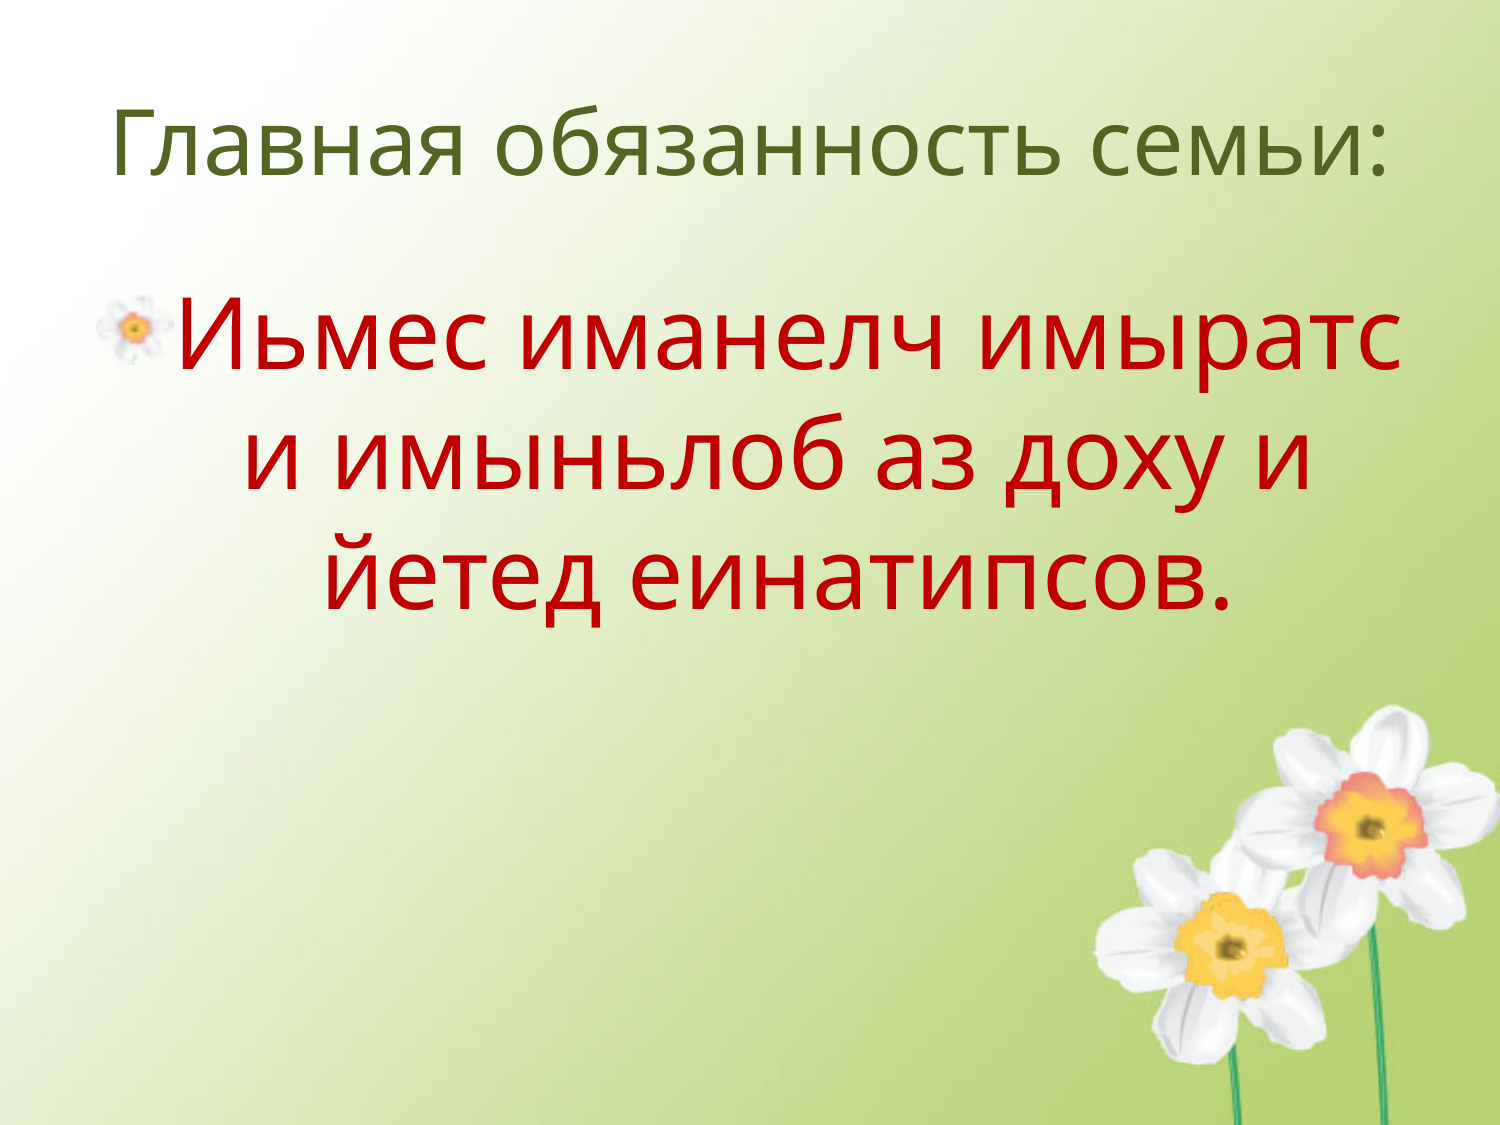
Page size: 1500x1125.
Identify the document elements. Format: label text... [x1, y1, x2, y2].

picture [0, 0, 1500, 1125]
list Иьмес иманелч имыратс и имыньлоб аз доху и йетед еинатипсов. [75, 262, 1425, 1005]
title Главная обязанность семьи: [75, 45, 1425, 233]
